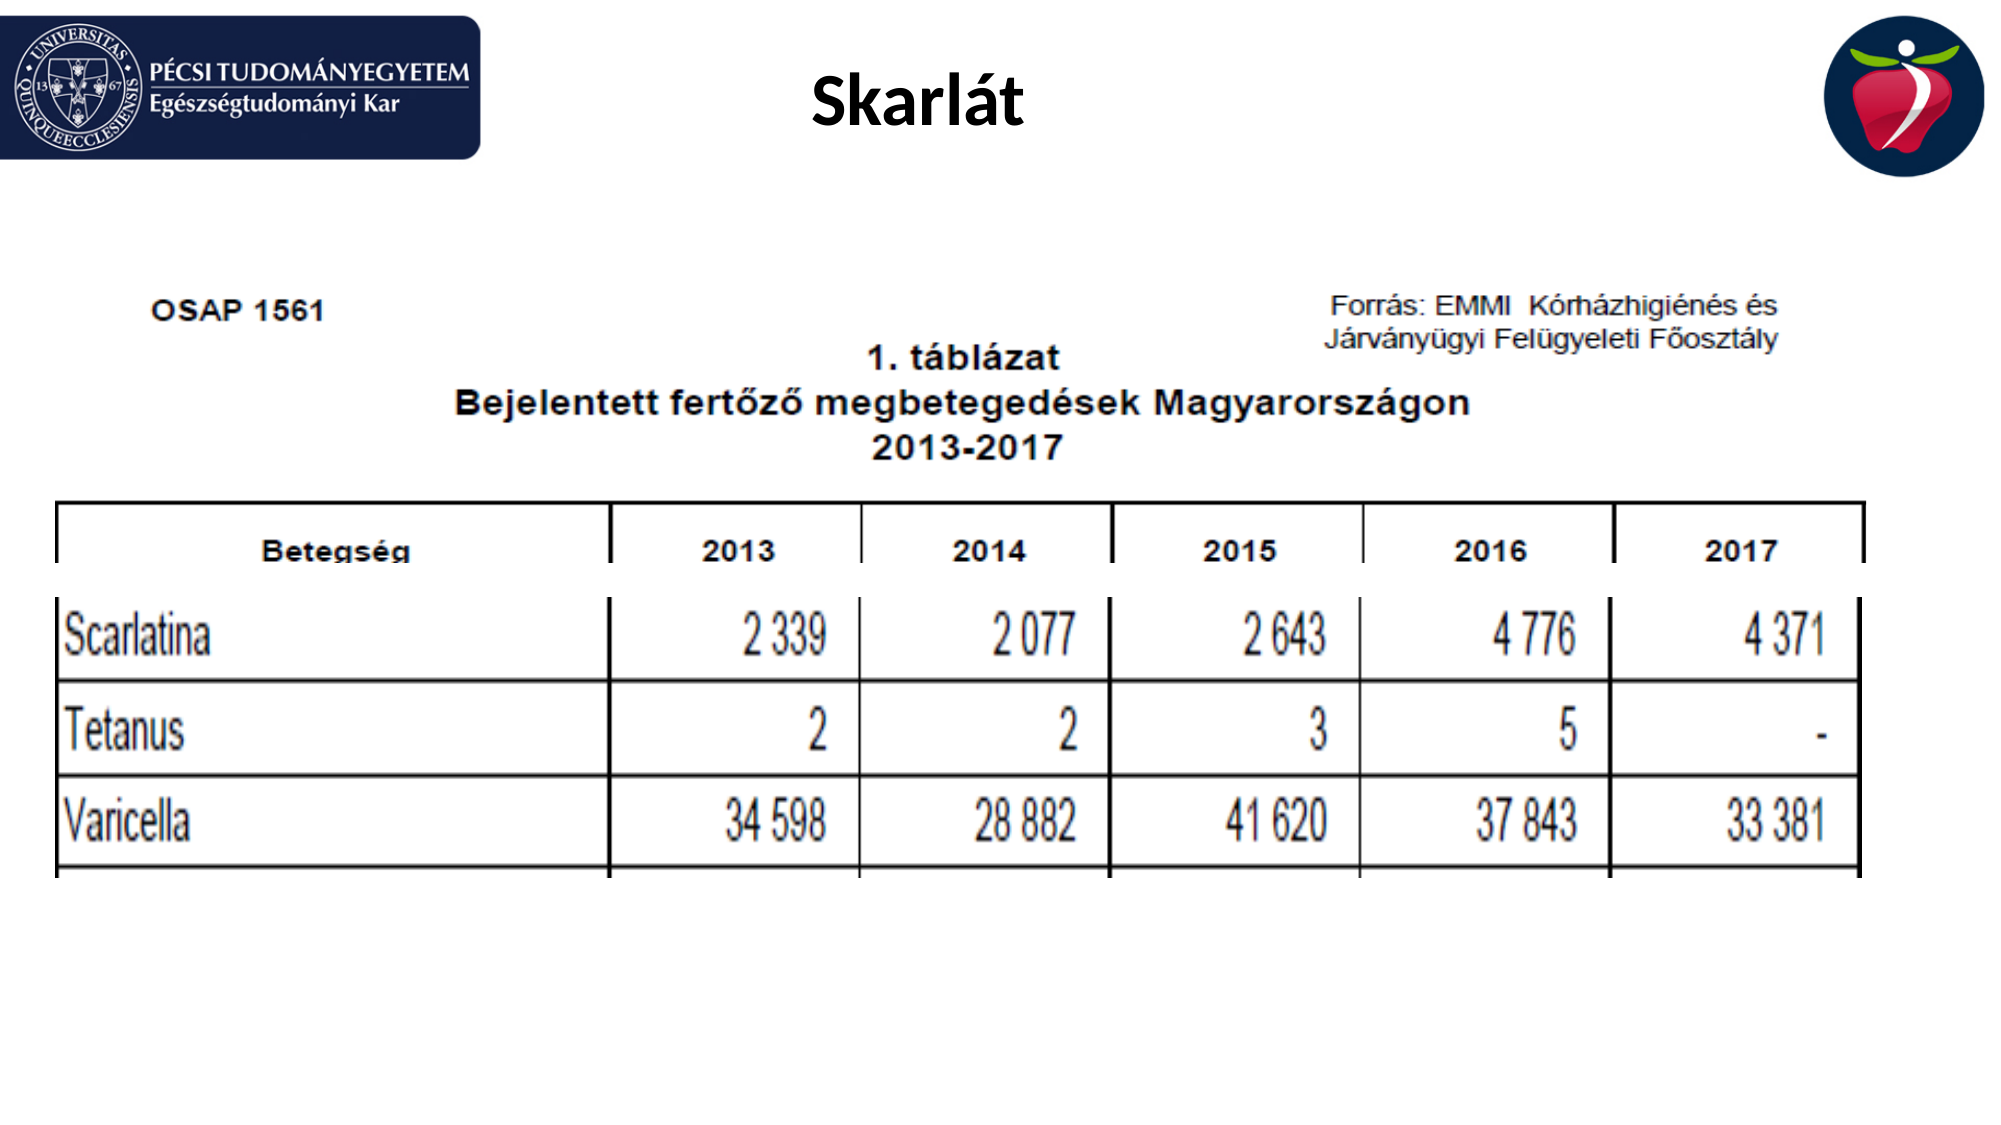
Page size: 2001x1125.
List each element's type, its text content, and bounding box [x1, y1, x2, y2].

picture [0, 0, 2001, 1125]
text_box Skarlát [796, 42, 1042, 148]
